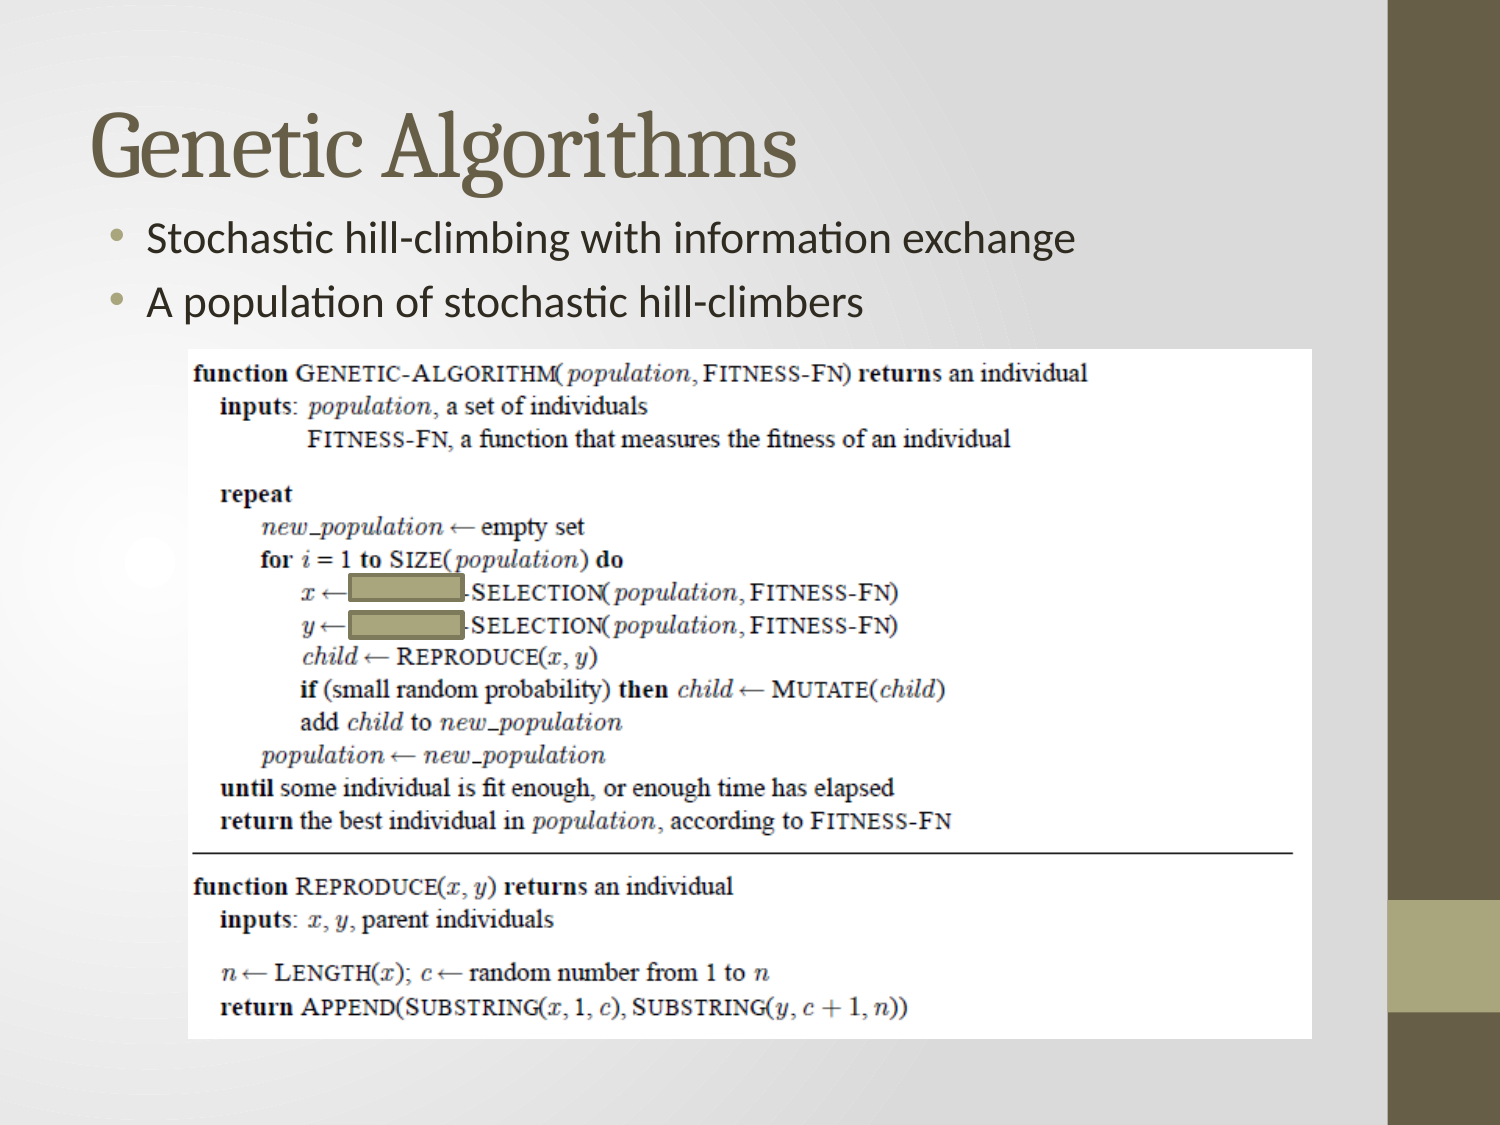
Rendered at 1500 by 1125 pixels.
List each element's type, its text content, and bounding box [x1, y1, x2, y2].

picture [187, 349, 1313, 1040]
list Stochastic hill-climbing with information exchange A population of stochastic hill-climbers [75, 200, 1325, 375]
title Genetic Algorithms [75, 45, 1325, 200]
